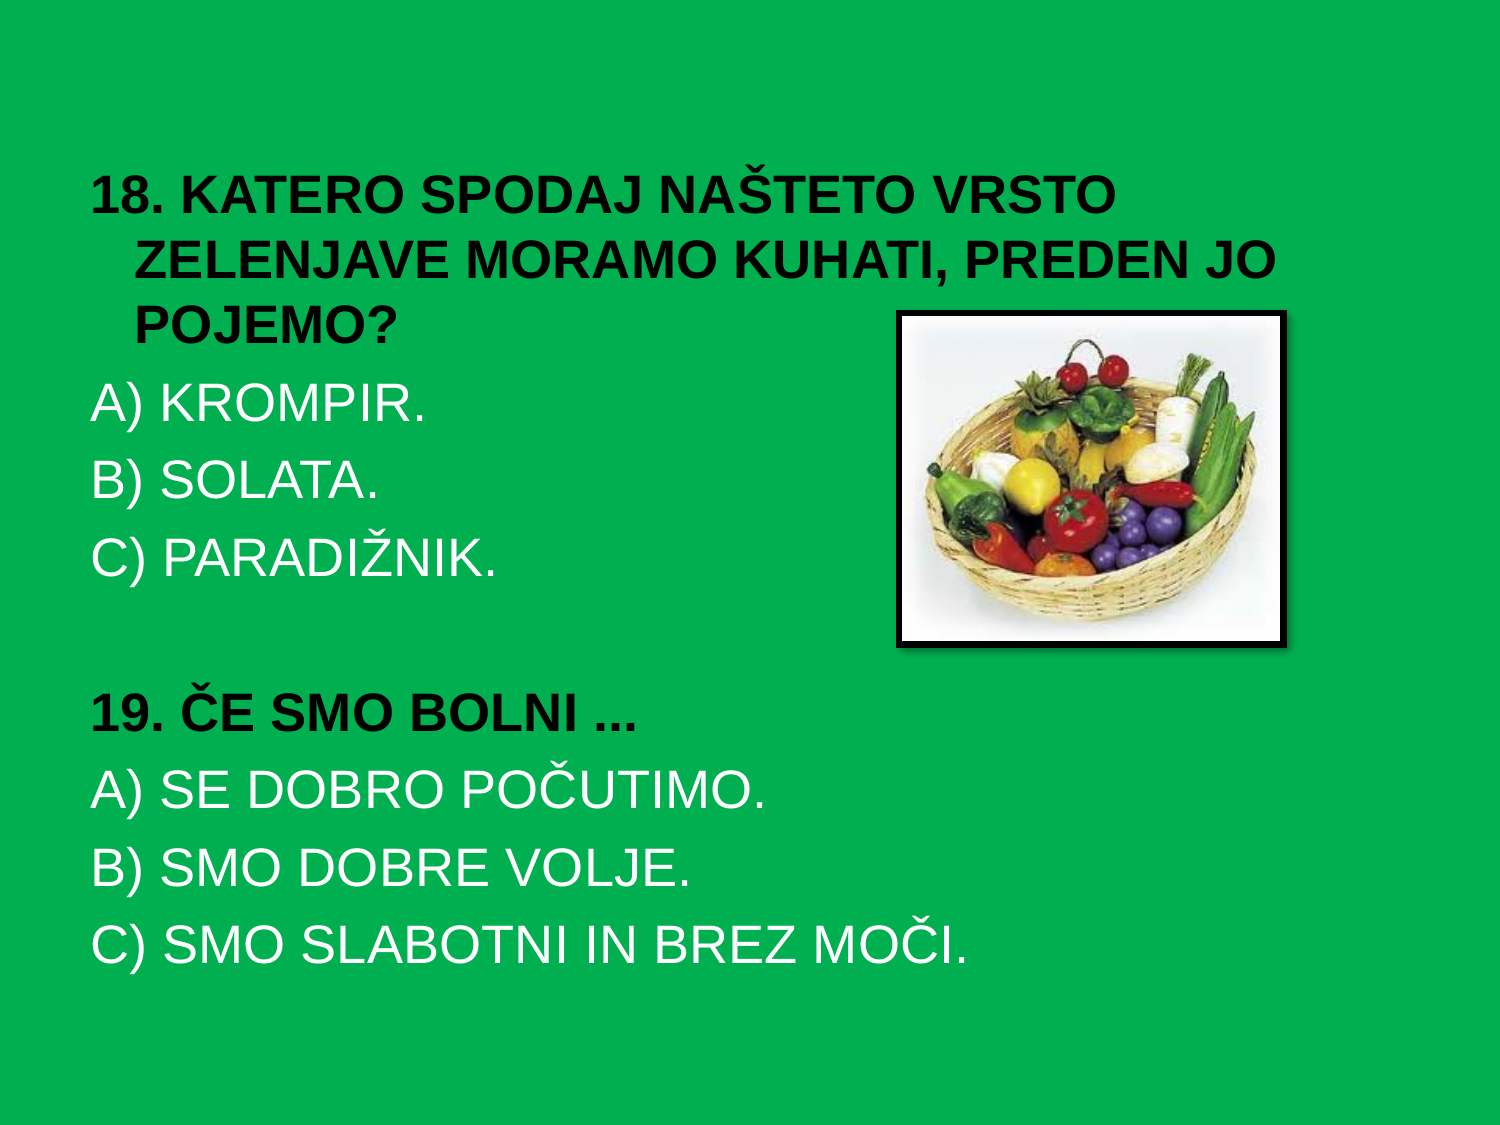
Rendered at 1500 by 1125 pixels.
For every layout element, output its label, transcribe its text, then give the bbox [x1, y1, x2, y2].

picture [902, 316, 1281, 642]
list 18. KATERO SPODAJ NAŠTETO VRSTO ZELENJAVE MORAMO KUHATI, PREDEN JO POJEMO? A) KROMPIR. B) SOLATA. C) PARADIŽNIK. 19. ČE SMO BOLNI ... A) SE DOBRO POČUTIMO. B) SMO DOBRE VOLJE. C) SMO SLABOTNI IN BREZ MOČI. [75, 152, 1425, 1000]
